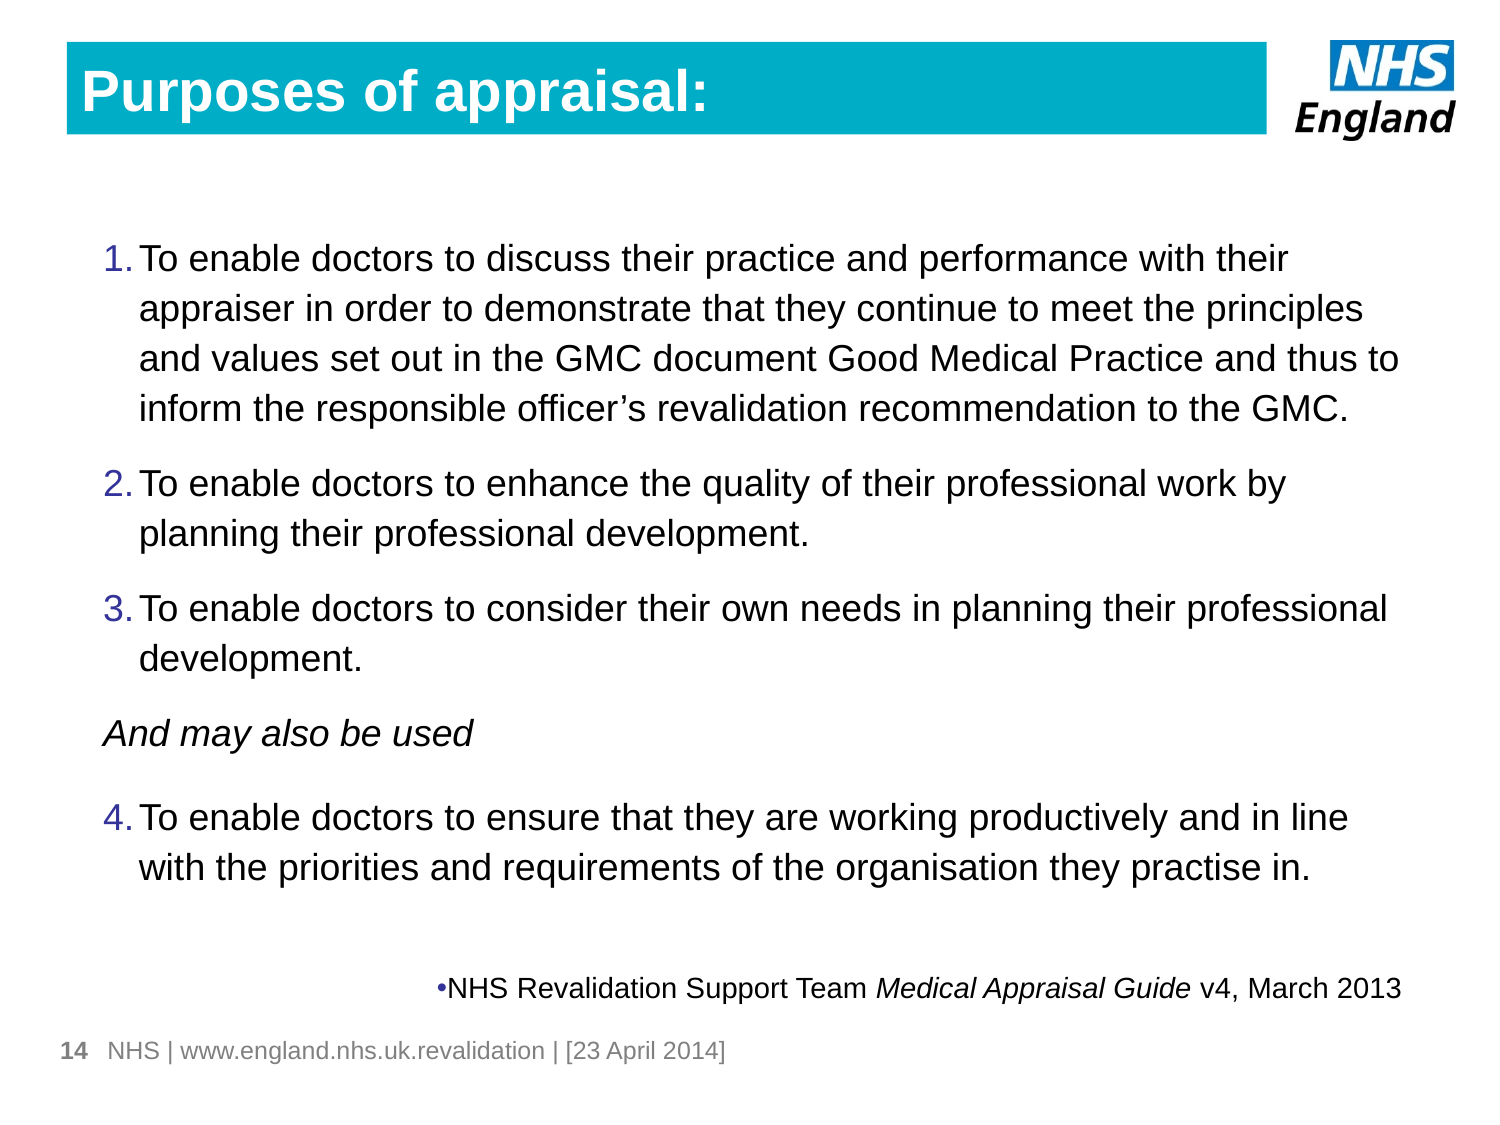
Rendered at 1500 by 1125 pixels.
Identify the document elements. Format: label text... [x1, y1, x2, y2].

text_box Purposes of appraisal: [66, 41, 1267, 135]
text_box To enable doctors to discuss their practice and performance with their appraiser in order to demonstrate that they continue to meet the principles and values set out in the GMC document Good Medical Practice and thus to inform the responsible officer’s revalidation recommendation to the GMC. To enable doctors to enhance the quality of their professional work by planning their professional development. To enable doctors to consider their own needs in planning their professional development. And may also be used To enable doctors to ensure that they are working productively and in line with the priorities and requirements of the organisation they practise in. NHS Revalidation Support Team Medical Appraisal Guide v4, March 2013 [88, 221, 1417, 931]
footer NHS | www.england.nhs.uk.revalidation | [23 April 2014] [107, 1035, 1296, 1065]
slide_number 14 [39, 1035, 89, 1065]
picture [1295, 40, 1456, 141]
